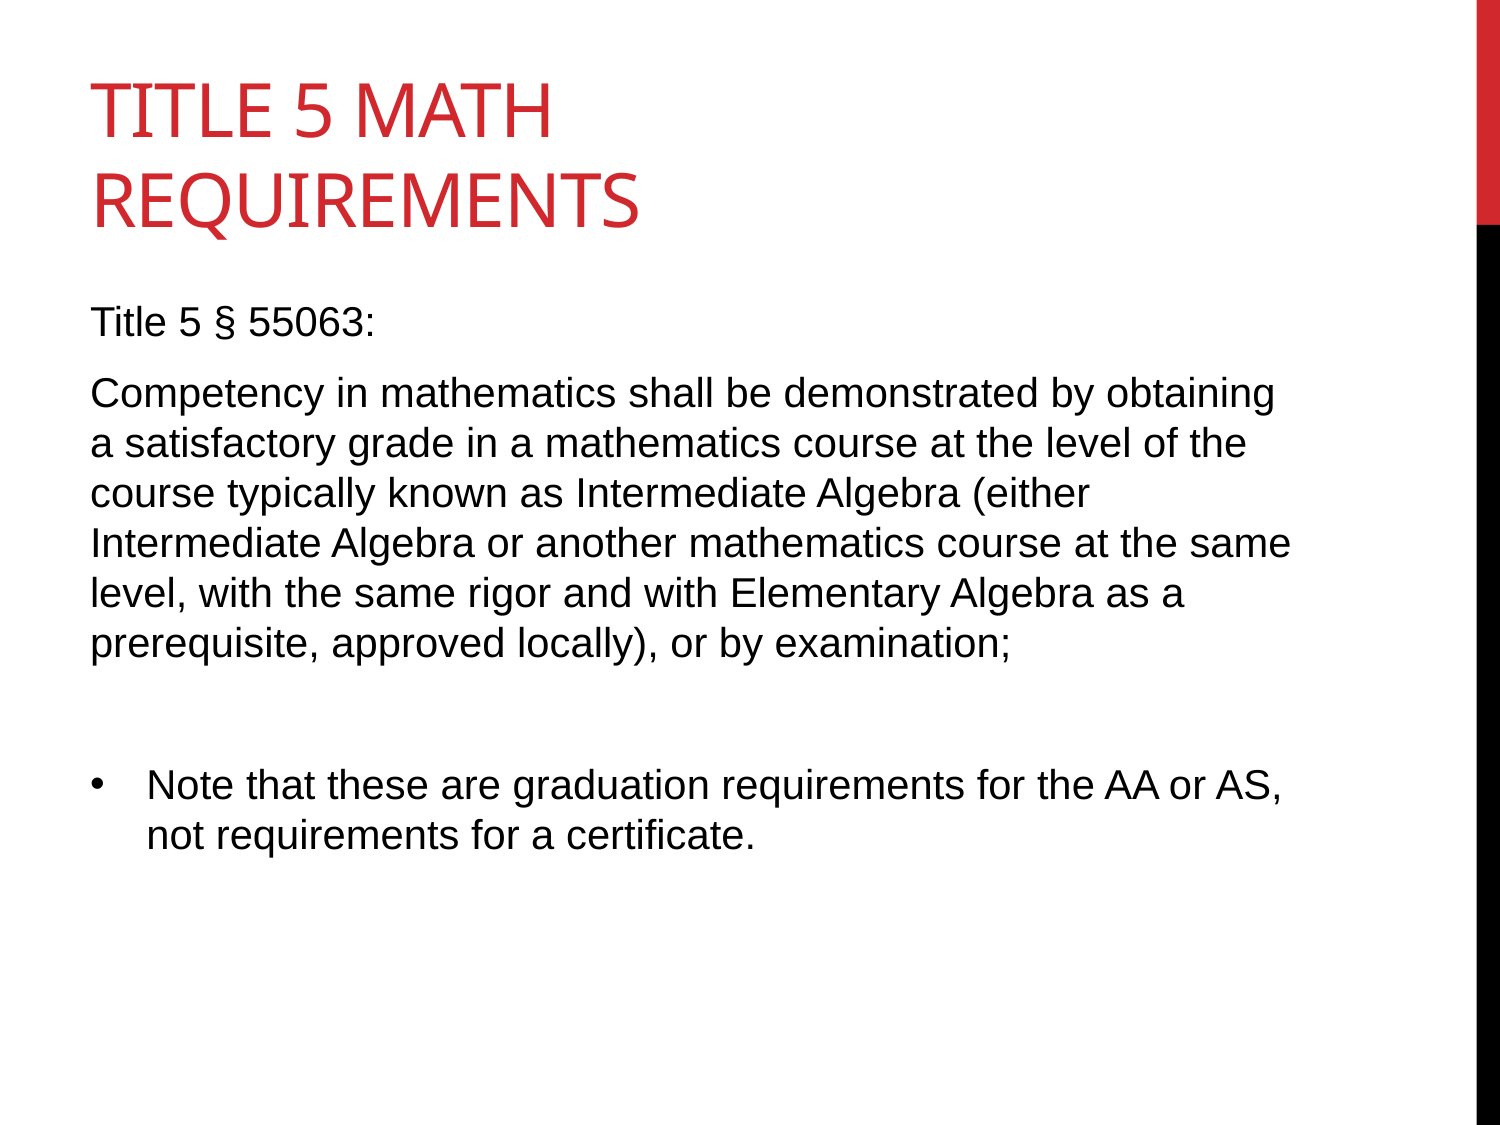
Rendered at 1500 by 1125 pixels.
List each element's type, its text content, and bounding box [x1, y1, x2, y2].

title Title 5 Math Requirements [75, 25, 1025, 250]
list Title 5 § 55063: Competency in mathematics shall be demonstrated by obtaining a satisfactory grade in a mathematics course at the level of the course typically known as Intermediate Algebra (either Intermediate Algebra or another mathematics course at the same level, with the same rigor and with Elementary Algebra as a prerequisite, approved locally), or by examination; Note that these are graduation requirements for the AA or AS, not requirements for a certificate. [75, 287, 1325, 1005]
